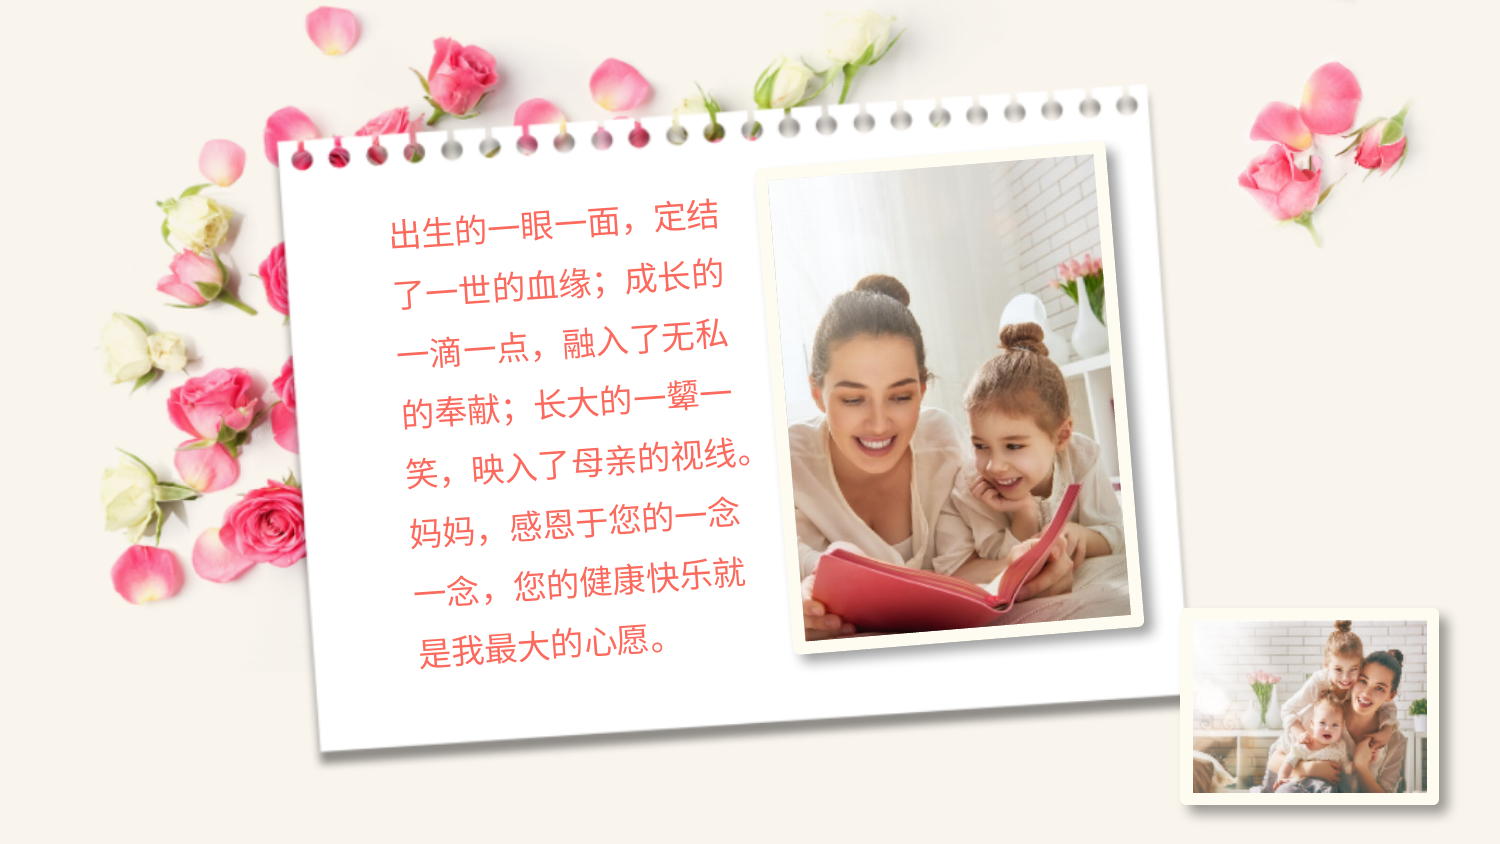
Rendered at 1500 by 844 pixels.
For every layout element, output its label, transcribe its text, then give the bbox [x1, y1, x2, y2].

picture [0, 0, 1500, 844]
text_box 出生的一眼一面，定结了一世的血缘；成长的一滴一点，融入了无私的奉献；长大的一颦一笑，映入了母亲的视线。妈妈，感恩于您的一念一念，您的健康快乐就是我最大的心愿。 [370, 162, 780, 683]
